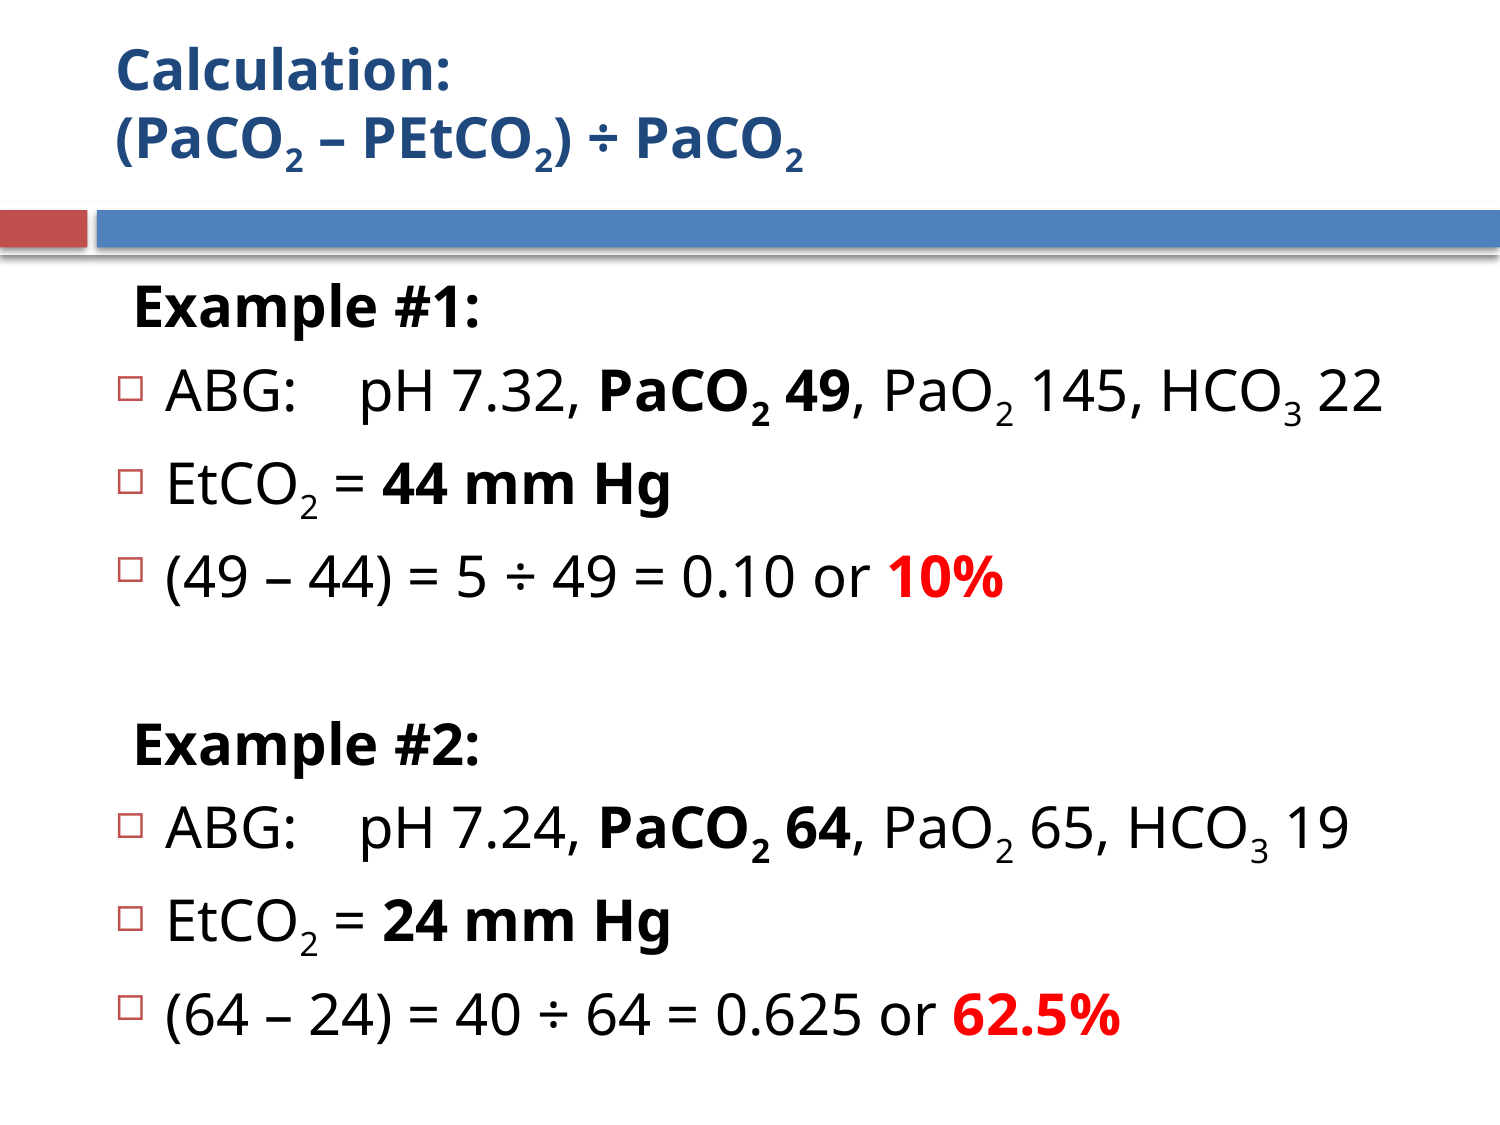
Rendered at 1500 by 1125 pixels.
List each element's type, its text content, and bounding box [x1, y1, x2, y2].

title Calculation: (PaCO2 – PEtCO2) ÷ PaCO2 [100, 24, 1438, 188]
list Example #1: ABG: pH 7.32, PaCO2 49, PaO2 145, HCO3 22 EtCO2 = 44 mm Hg (49 – 44) = 5 ÷ 49 = 0.10 or 10% Example #2: ABG: pH 7.24, PaCO2 64, PaO2 65, HCO3 19 EtCO2 = 24 mm Hg (64 – 24) = 40 ÷ 64 = 0.625 or 62.5% [100, 262, 1438, 1062]
